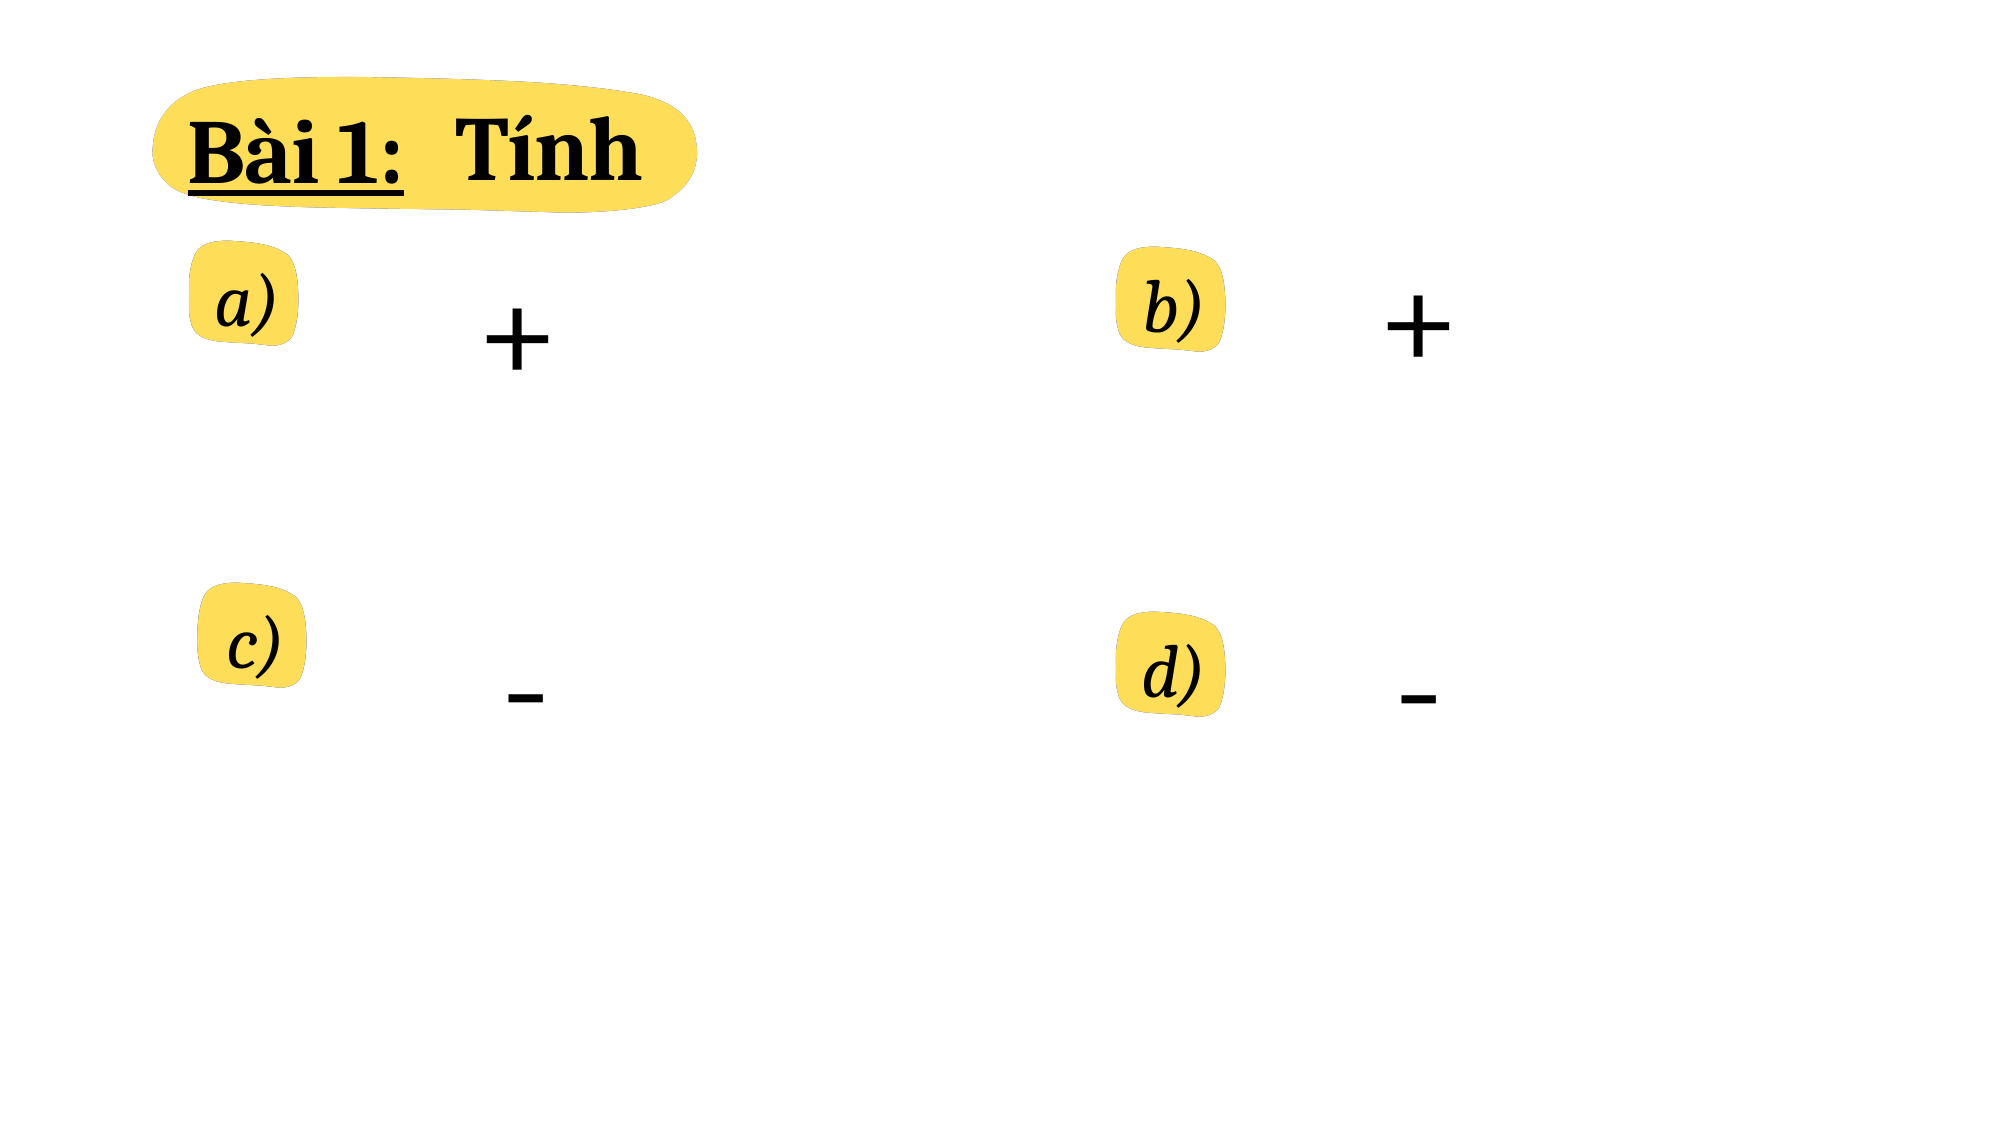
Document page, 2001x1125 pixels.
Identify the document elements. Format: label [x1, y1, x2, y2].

text_box [152, 76, 705, 213]
text_box [1030, 602, 1319, 717]
text_box [1030, 237, 1319, 352]
text_box [103, 231, 392, 346]
text_box [111, 573, 400, 688]
